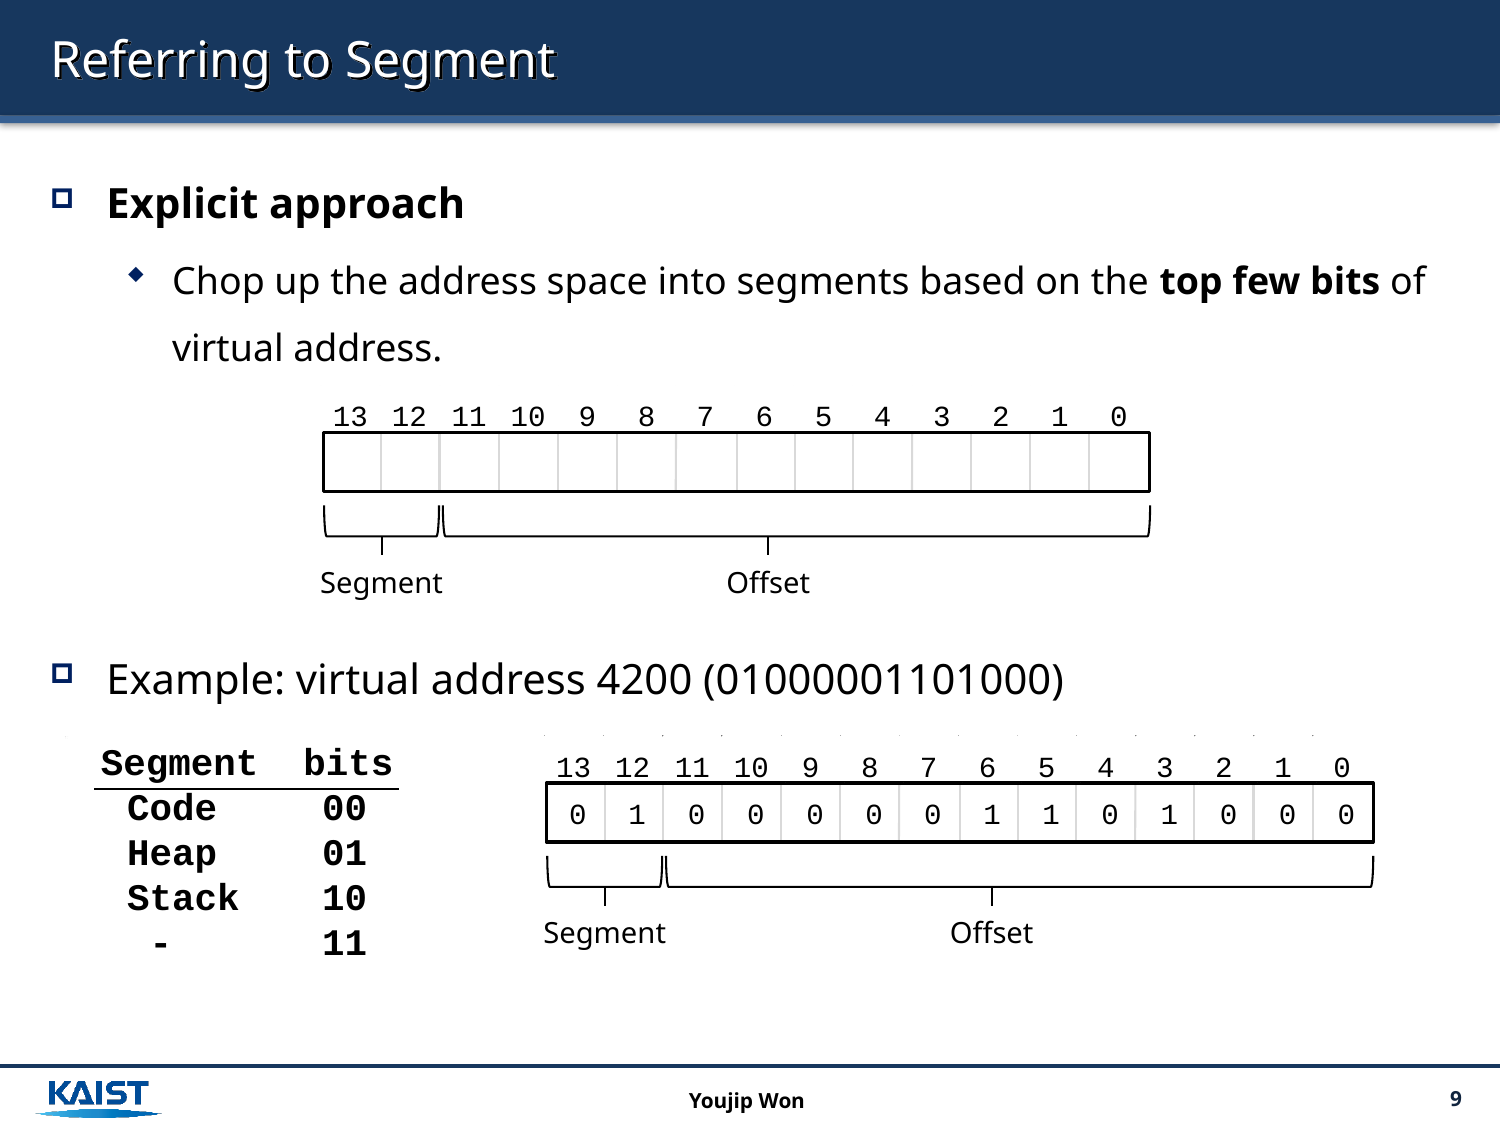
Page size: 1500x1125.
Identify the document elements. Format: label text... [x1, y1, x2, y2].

footer Youjip Won [497, 1079, 997, 1117]
title Referring to Segment [34, 8, 1477, 106]
picture [35, 1081, 162, 1118]
slide_number 9 [1306, 1081, 1483, 1118]
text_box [263, 385, 1151, 608]
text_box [64, 736, 430, 965]
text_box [486, 735, 1377, 959]
list Explicit approach Chop up the address space into segments based on the top few bits of virtual address. Example: virtual address 4200 (01000001101000) [34, 144, 1477, 1048]
